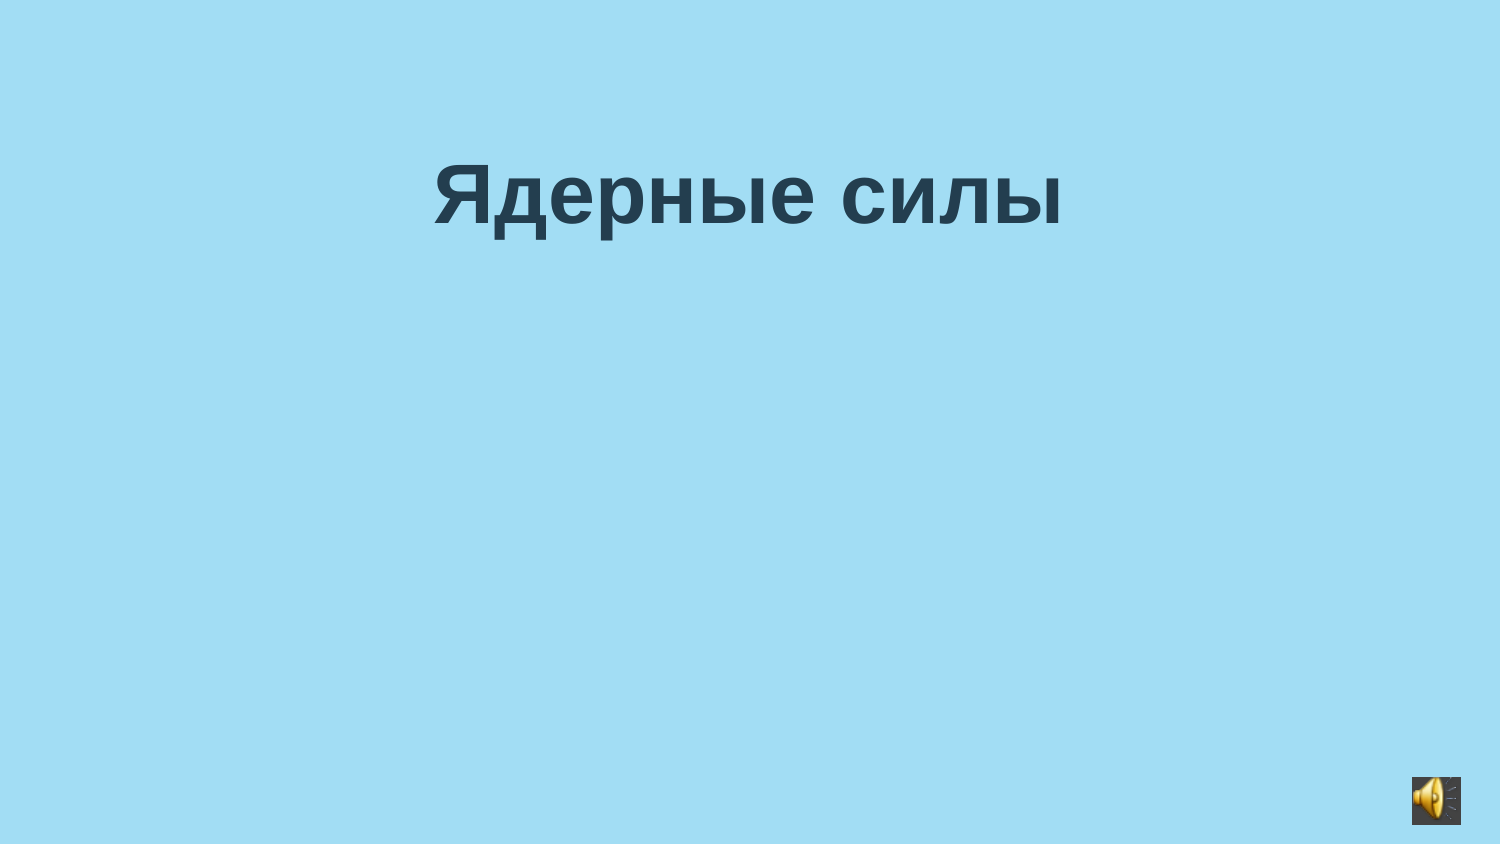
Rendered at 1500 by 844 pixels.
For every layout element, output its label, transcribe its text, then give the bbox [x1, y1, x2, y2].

picture [1411, 775, 1462, 827]
title Ядерные силы [206, 67, 1293, 249]
